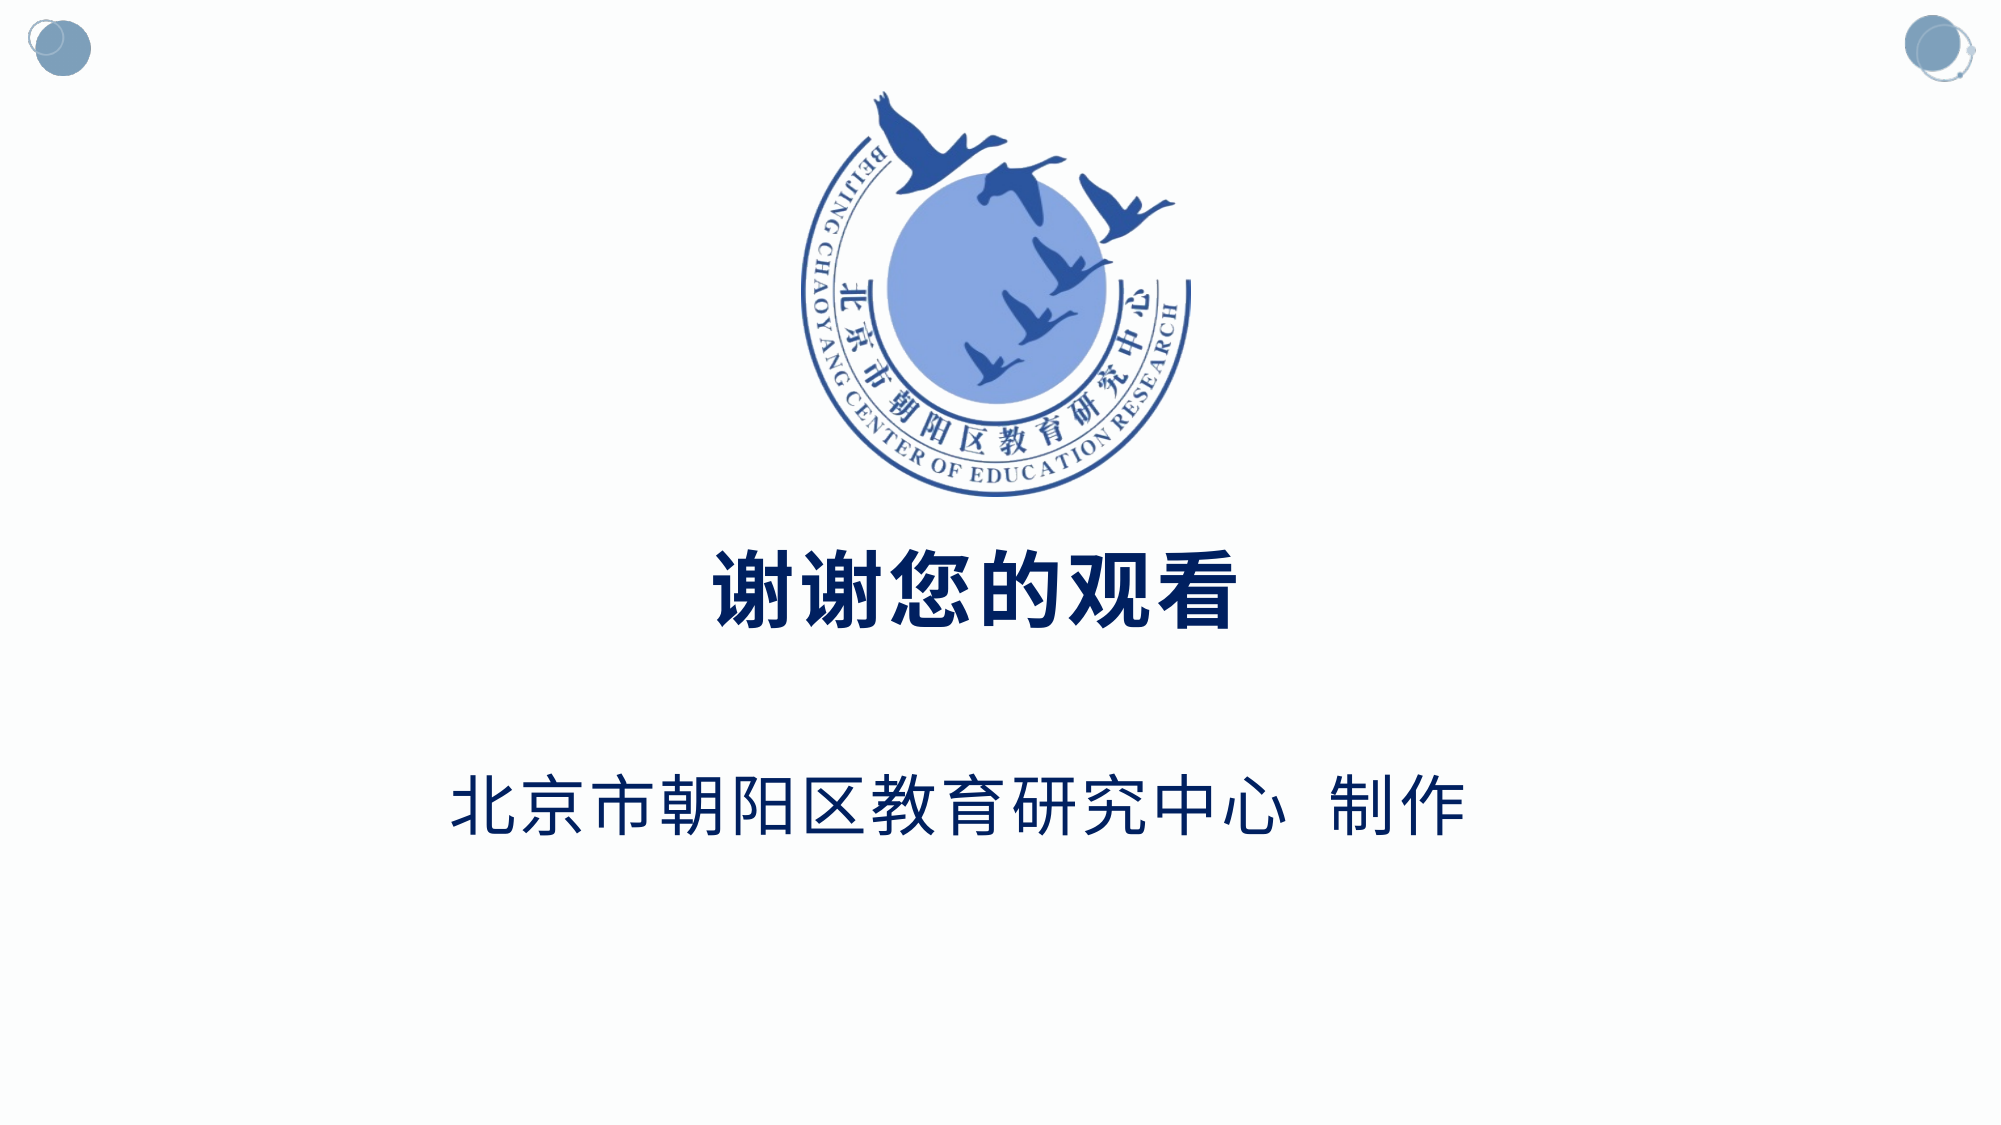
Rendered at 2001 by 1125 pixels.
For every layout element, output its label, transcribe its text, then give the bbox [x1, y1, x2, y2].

picture [801, 91, 1191, 497]
picture [0, 0, 119, 97]
text_box 北京市朝阳区教育研究中心 制作 [434, 716, 1608, 851]
picture [1881, 0, 2000, 97]
text_box 谢谢您的观看 [186, 529, 1256, 646]
